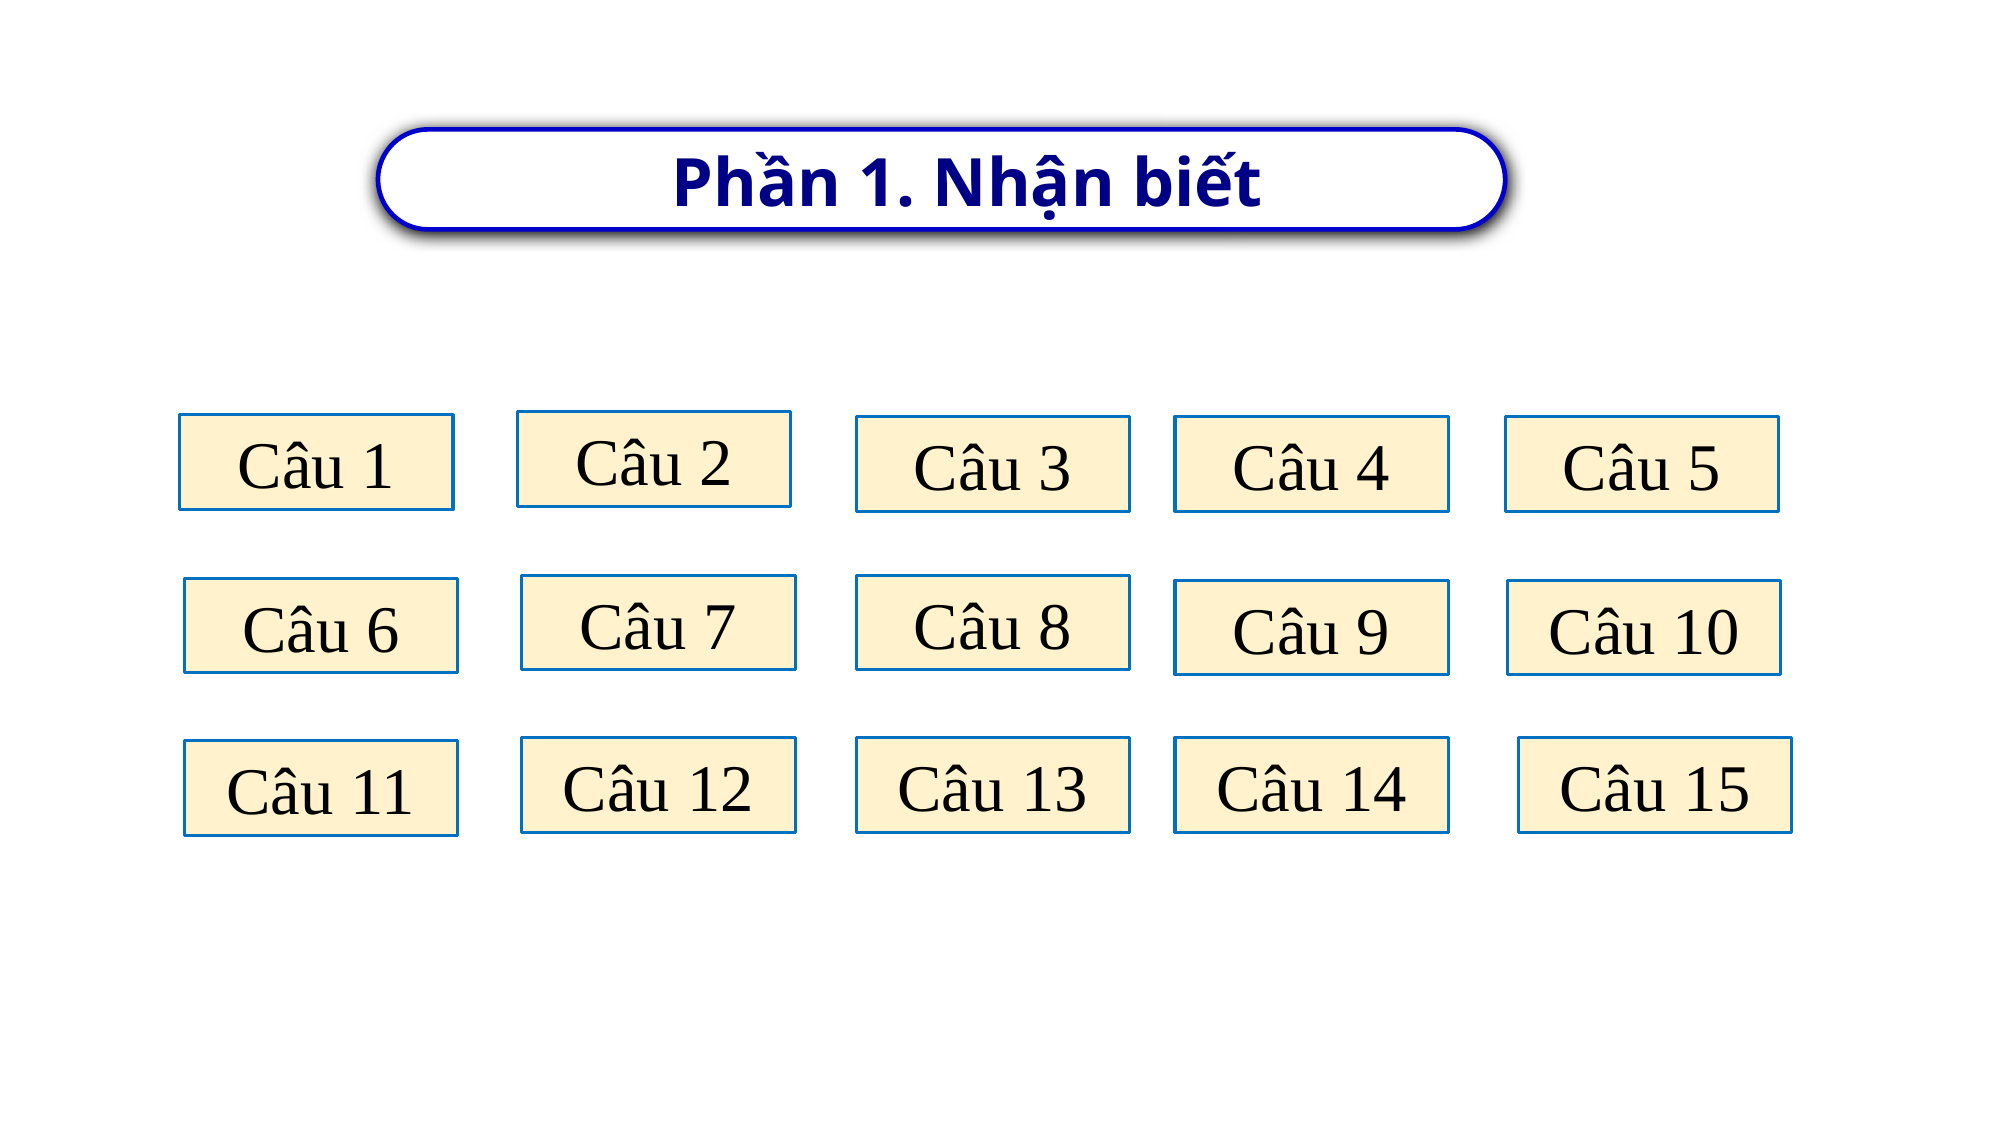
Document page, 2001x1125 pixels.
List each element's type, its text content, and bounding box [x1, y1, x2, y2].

text_box Câu 11 [184, 740, 458, 836]
text_box Câu 7 [521, 575, 796, 670]
text_box Câu 14 [1174, 737, 1449, 833]
text_box Câu 1 [179, 414, 454, 510]
text_box Câu 3 [856, 416, 1130, 512]
text_box Câu 15 [1518, 737, 1792, 833]
text_box Câu 5 [1505, 416, 1779, 512]
text_box Câu 9 [1174, 580, 1449, 675]
text_box Câu 10 [1507, 580, 1781, 675]
text_box Câu 8 [856, 575, 1130, 670]
text_box Câu 13 [856, 737, 1130, 833]
text_box Câu 4 [1174, 416, 1449, 512]
text_box Câu 6 [184, 578, 458, 673]
text_box Câu 2 [517, 411, 791, 507]
text_box Câu 12 [521, 737, 796, 833]
text_box Phần 1. Nhận biết [378, 129, 1506, 230]
